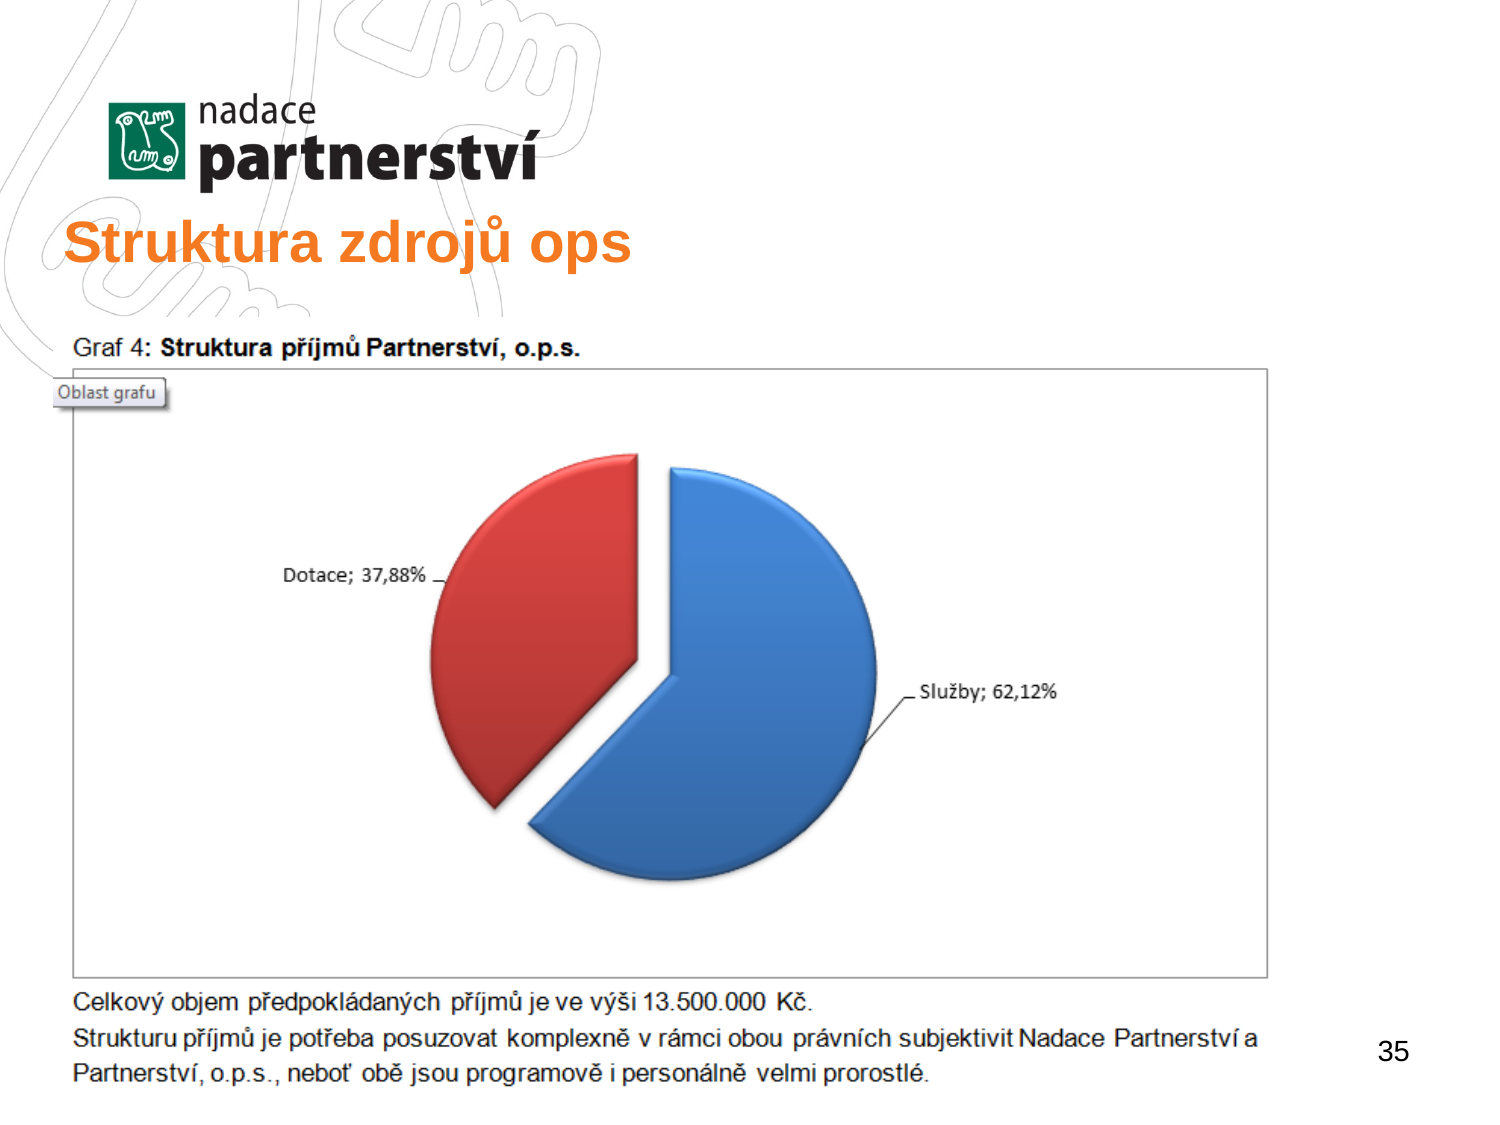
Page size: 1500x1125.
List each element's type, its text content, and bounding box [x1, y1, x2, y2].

title Struktura zdrojů ops [48, 196, 1422, 386]
slide_number 35 [1298, 1024, 1425, 1103]
picture [0, 0, 1294, 1104]
